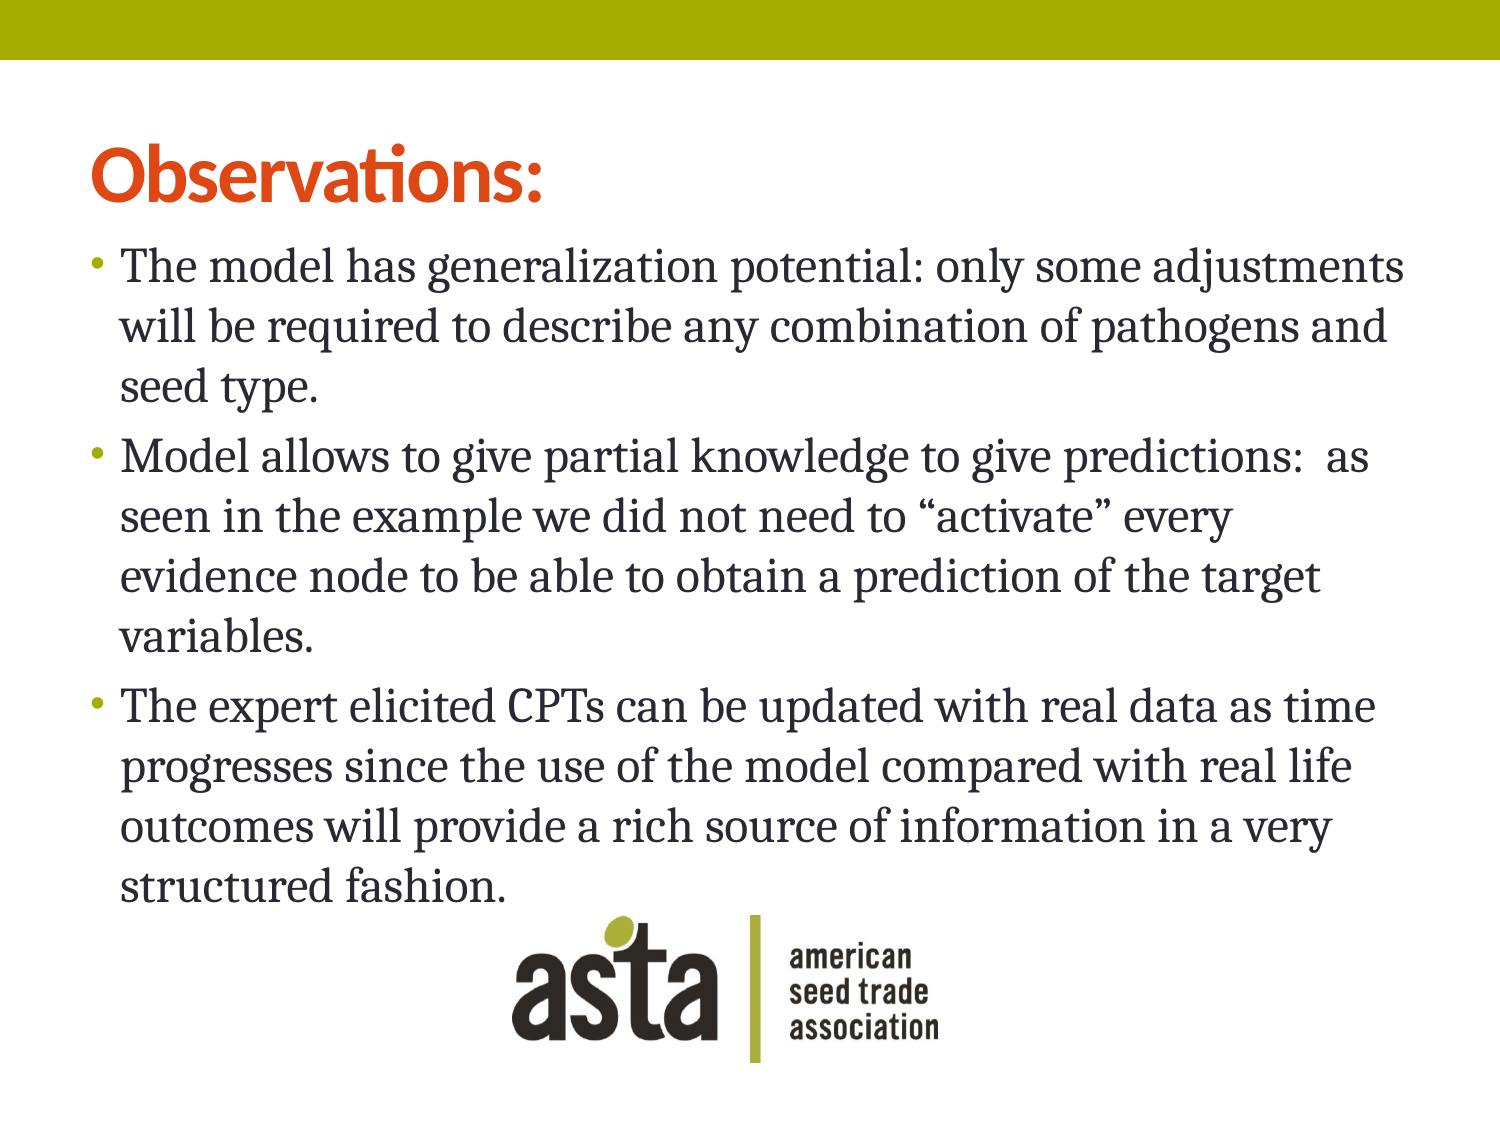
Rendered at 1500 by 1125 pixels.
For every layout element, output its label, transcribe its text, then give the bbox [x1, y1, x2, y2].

title Observations: [75, 87, 1425, 224]
list The model has generalization potential: only some adjustments will be required to describe any combination of pathogens and seed type. Model allows to give partial knowledge to give predictions: as seen in the example we did not need to “activate” every evidence node to be able to obtain a prediction of the target variables. The expert elicited CPTs can be updated with real data as time progresses since the use of the model compared with real life outcomes will provide a rich source of information in a very structured fashion. [75, 224, 1425, 1063]
